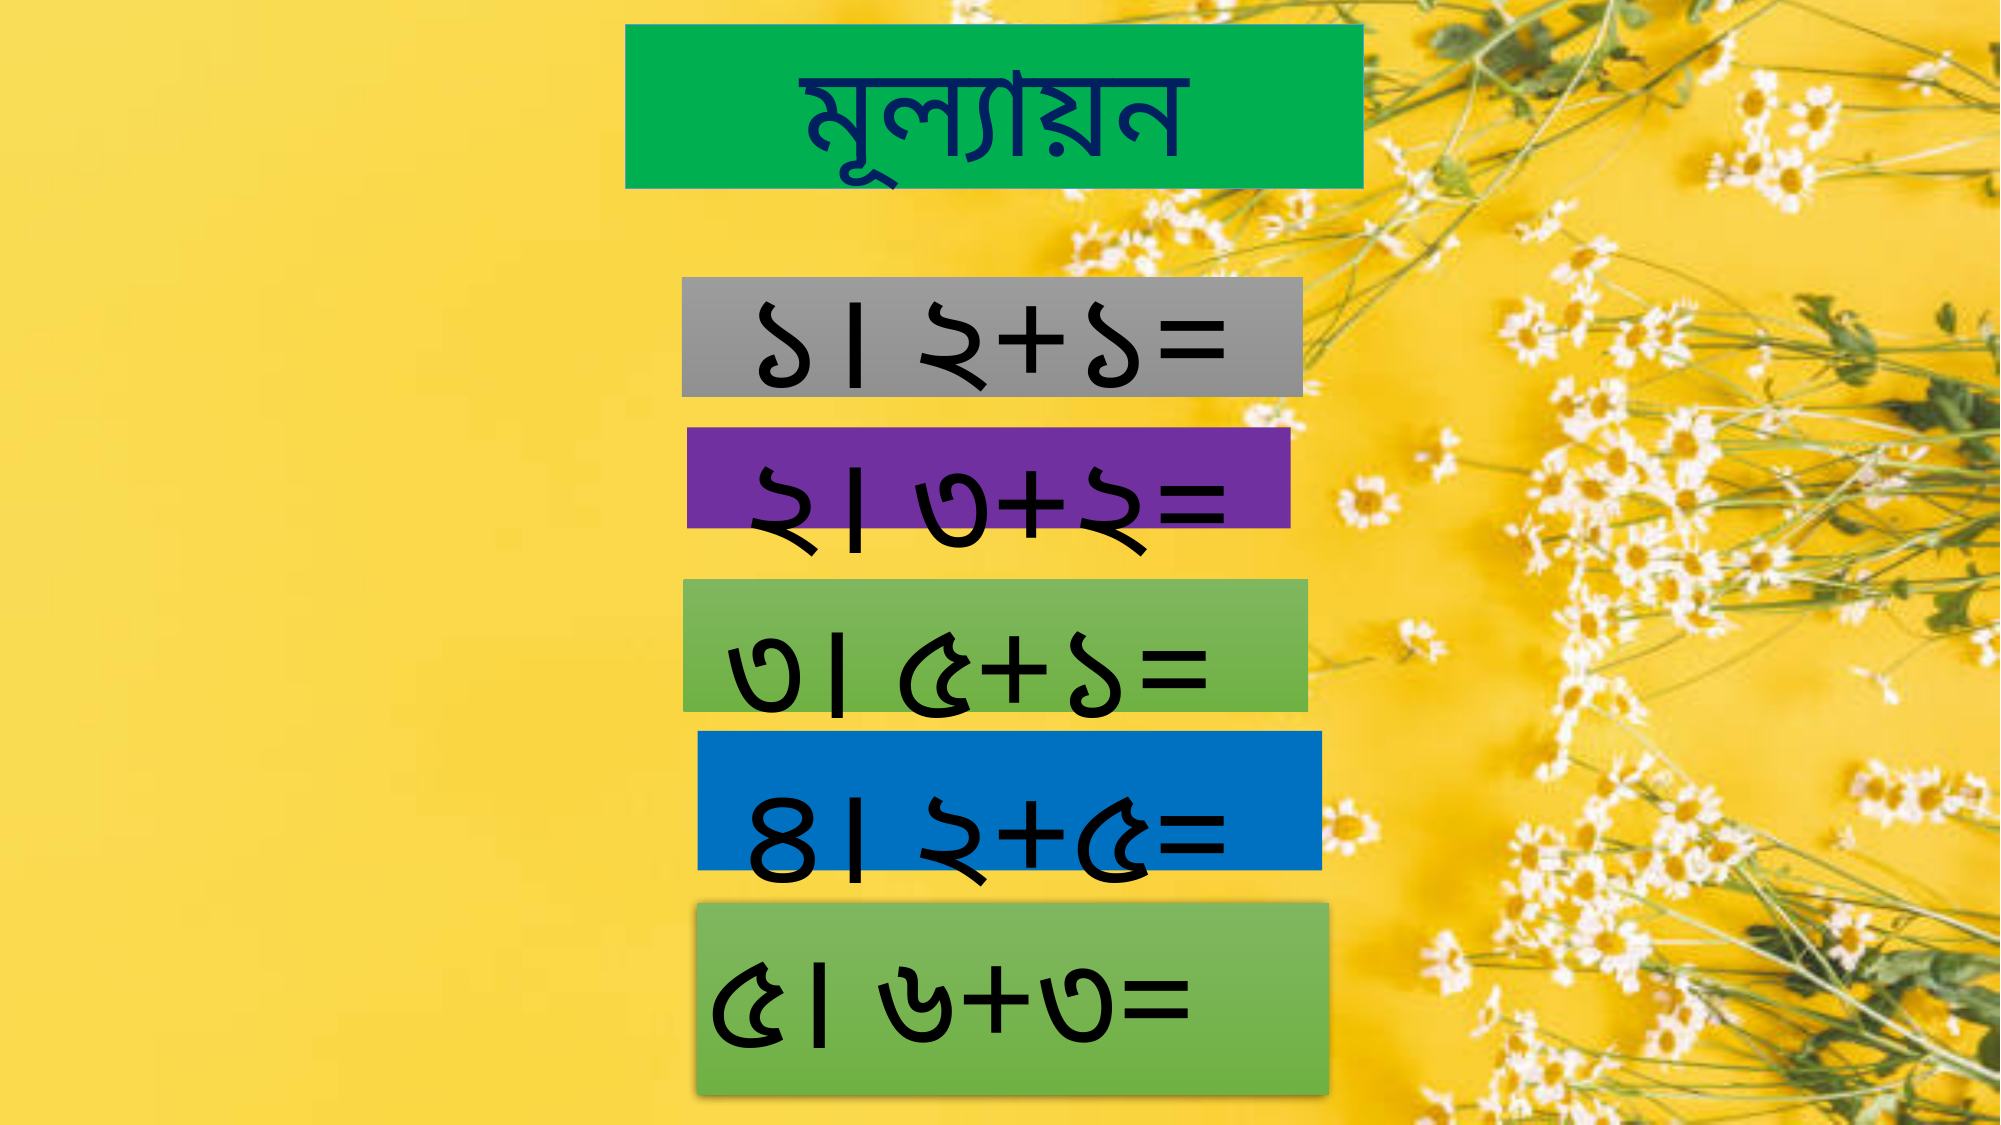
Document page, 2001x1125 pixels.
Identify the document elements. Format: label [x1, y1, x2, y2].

picture [0, 0, 2000, 1125]
text_box [45, 244, 1930, 1095]
